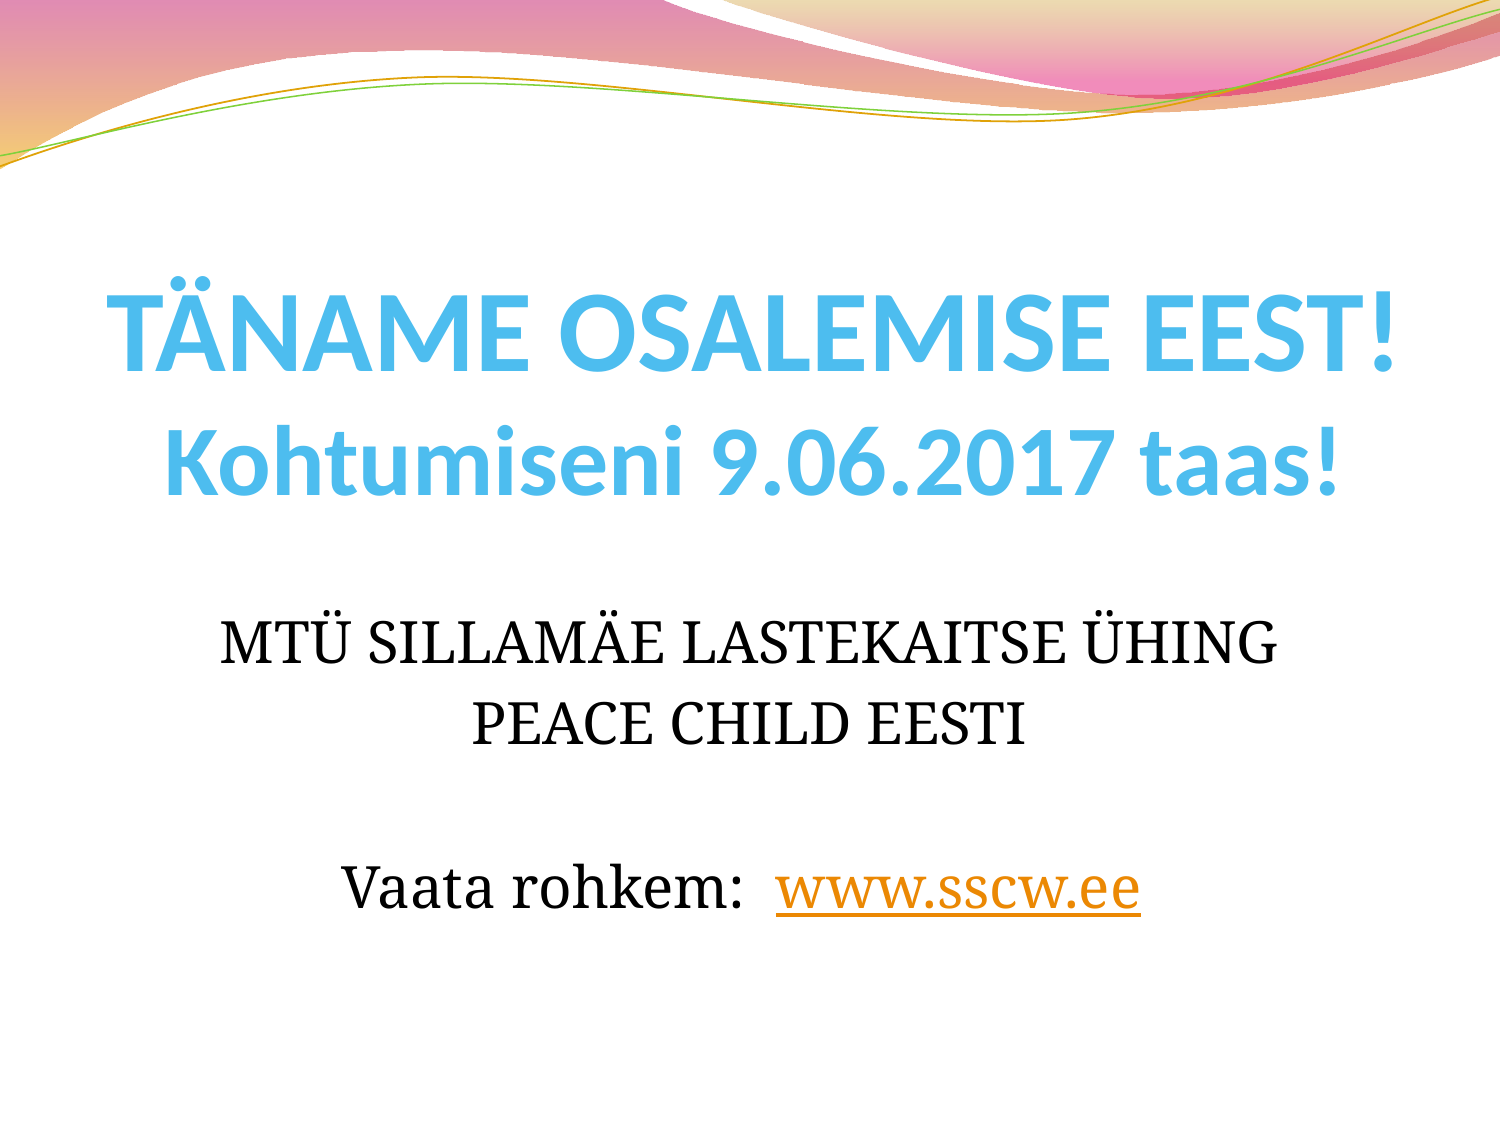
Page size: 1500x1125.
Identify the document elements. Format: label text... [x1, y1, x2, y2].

list MTÜ SILLAMÄE LASTEKAITSE ÜHING PEACE CHILD EESTI Vaata rohkem: www.sscw.ee [86, 515, 1412, 811]
title TÄNAME OSALEMISE EEST! Kohtumiseni 9.06.2017 taas! [86, 291, 1424, 516]
